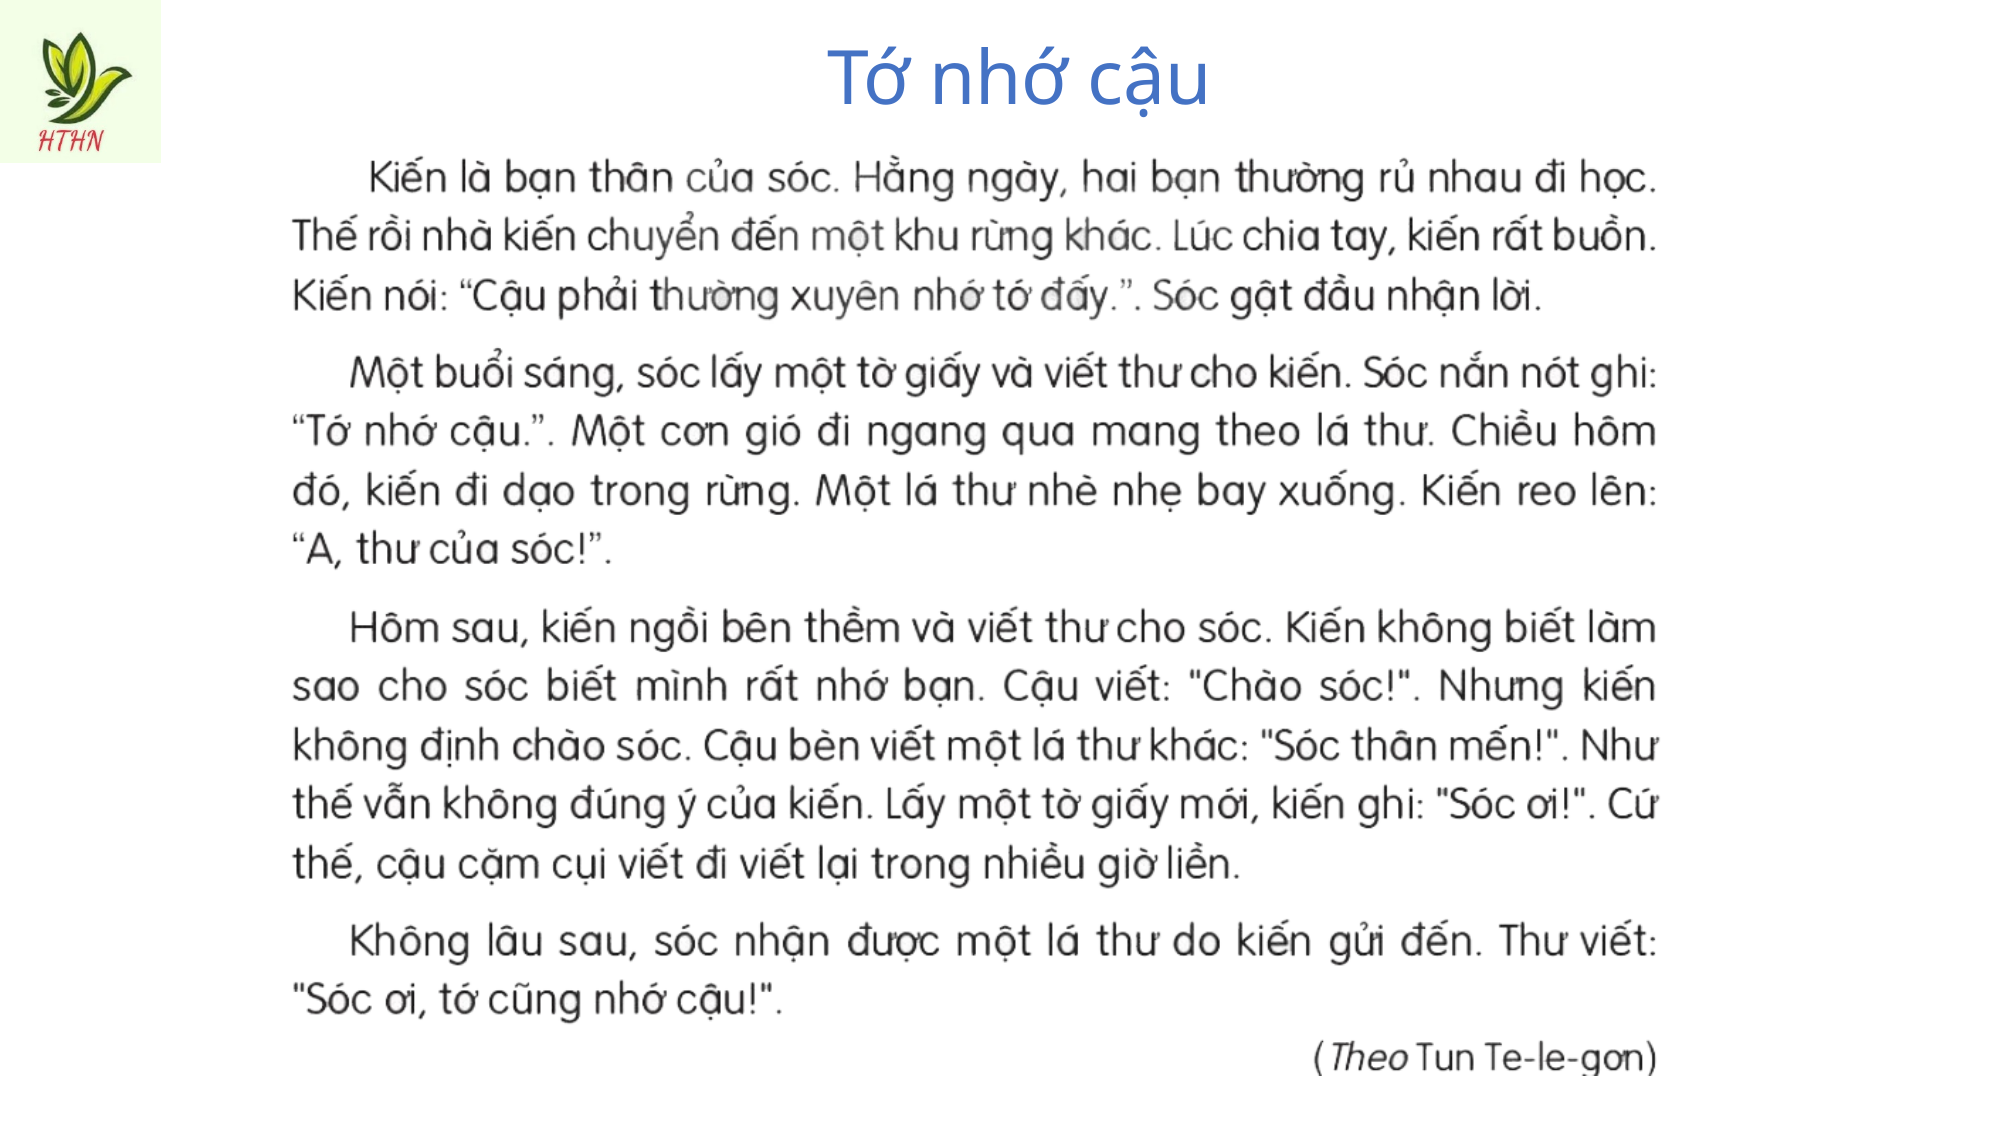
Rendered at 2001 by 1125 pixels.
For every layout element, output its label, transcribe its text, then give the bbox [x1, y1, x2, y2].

picture [0, 0, 161, 163]
text_box Tớ nhớ cậu [812, 22, 1250, 127]
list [223, 147, 1719, 1076]
